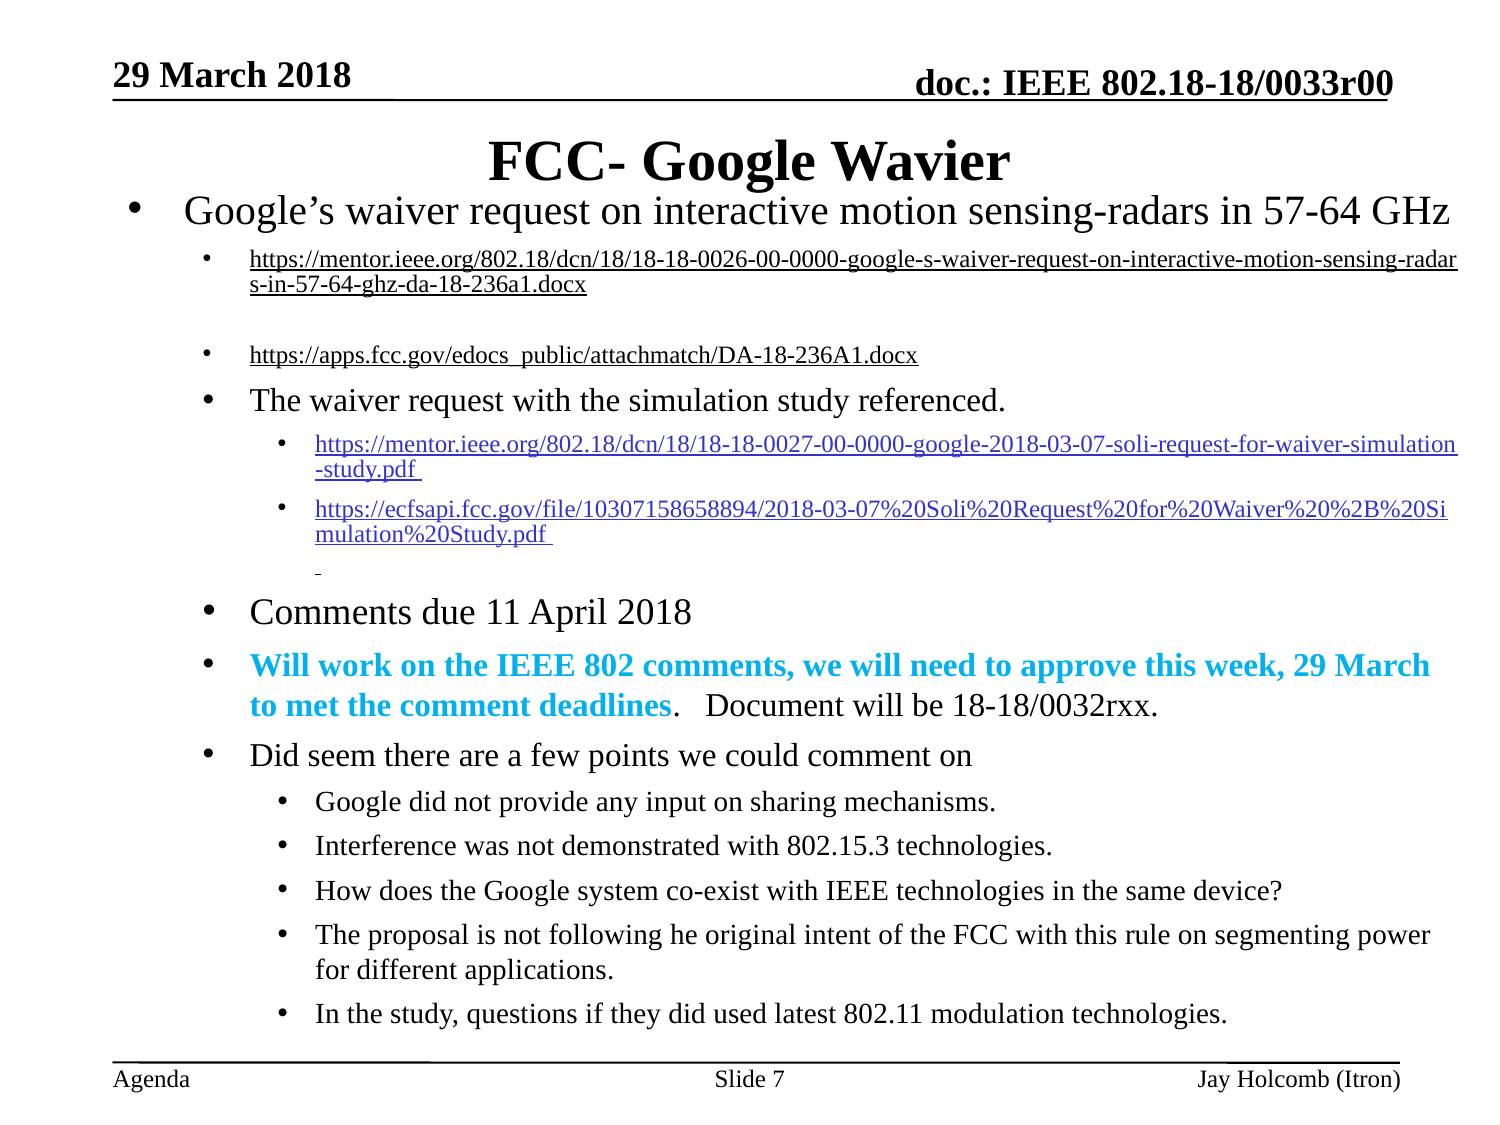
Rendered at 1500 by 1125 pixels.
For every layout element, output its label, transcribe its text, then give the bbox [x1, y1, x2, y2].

footer Jay Holcomb (Itron) [878, 1061, 1402, 1093]
title FCC- Google Wavier [112, 100, 1388, 174]
slide_number Slide 7 [699, 1061, 800, 1123]
list Google’s waiver request on interactive motion sensing-radars in 57-64 GHz https://mentor.ieee.org/802.18/dcn/18/18-18-0026-00-0000-google-s-waiver-request-on-interactive-motion-sensing-radars-in-57-64-ghz-da-18-236a1.docx https://apps.fcc.gov/edocs_public/attachmatch/DA-18-236A1.docx The waiver request with the simulation study referenced. https://mentor.ieee.org/802.18/dcn/18/18-18-0027-00-0000-google-2018-03-07-soli-request-for-waiver-simulation-study.pdf https://ecfsapi.fcc.gov/file/10307158658894/2018-03-07%20Soli%20Request%20for%20Waiver%20%2B%20Simulation%20Study.pdf Comments due 11 April 2018 Will work on the IEEE 802 comments, we will need to approve this week, 29 March to met the comment deadlines. Document will be 18-18/0032rxx. Did seem there are a few points we could comment on Google did not provide any input on sharing mechanisms. Interference was not demonstrated with 802.15.3 technologies. How does the Google system co-exist with IEEE technologies in the same device? The proposal is not following he original intent of the FCC with this rule on segmenting power for different applications. In the study, questions if they did used latest 802.11 modulation technologies. [112, 174, 1476, 913]
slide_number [112, 49, 463, 95]
